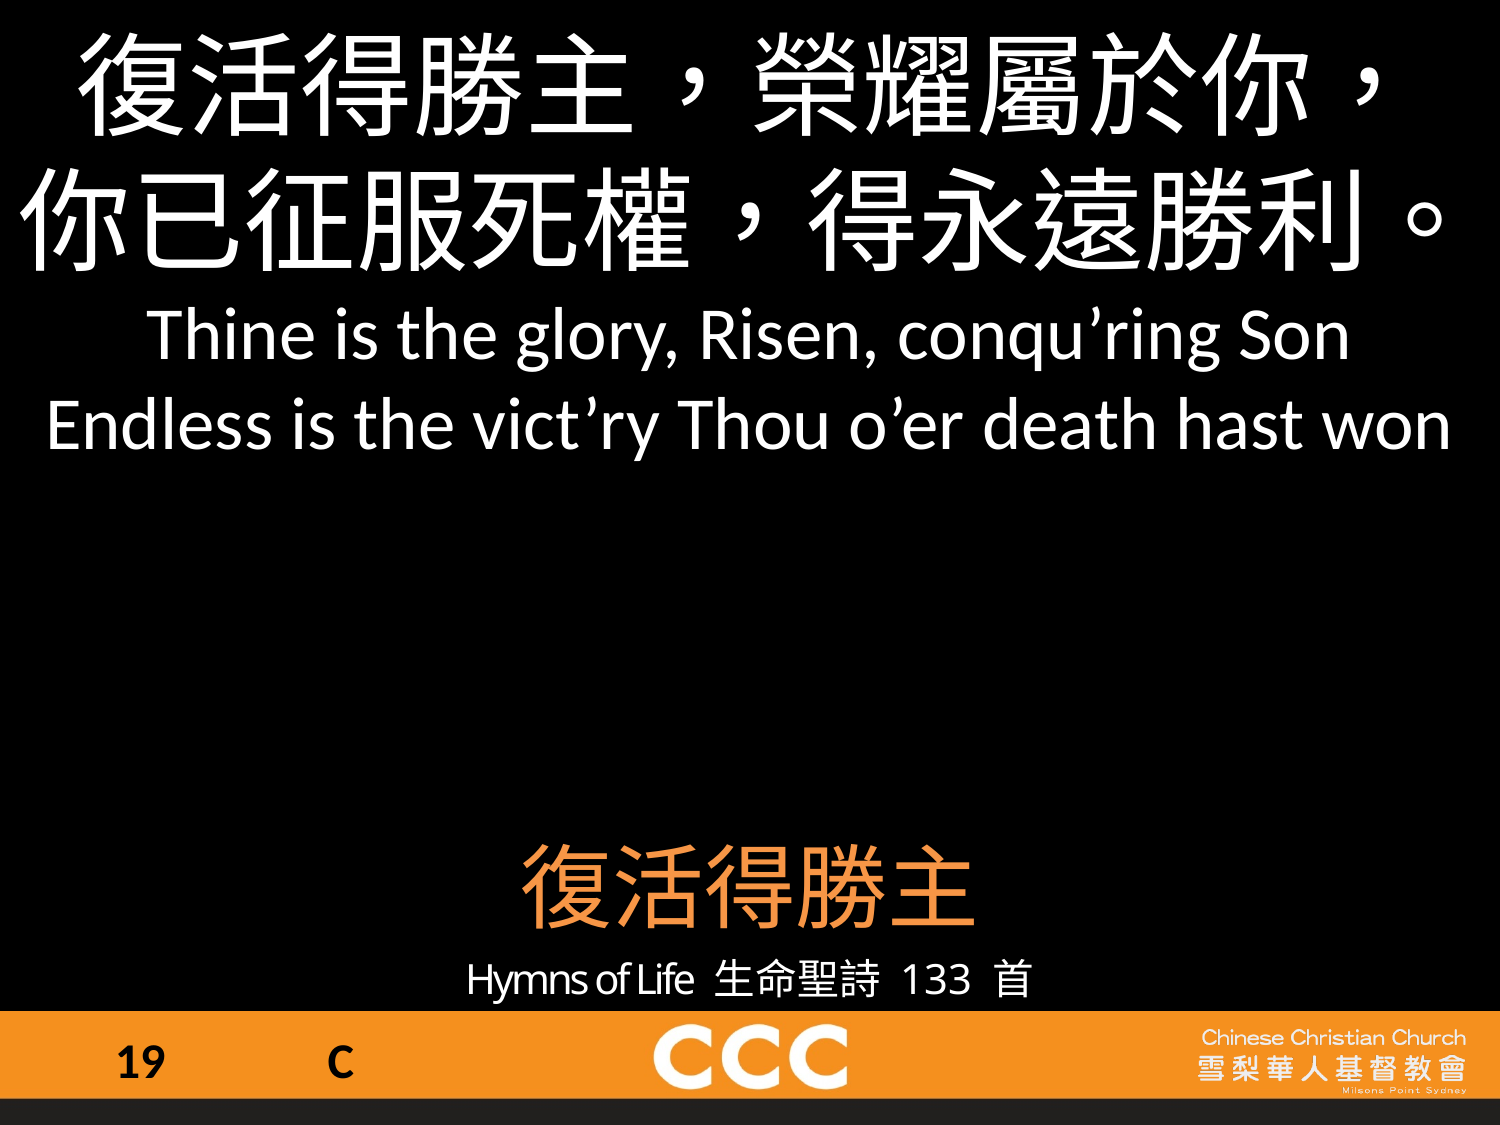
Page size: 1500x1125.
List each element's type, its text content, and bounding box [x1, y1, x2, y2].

text_box 復活得勝主，榮耀屬於你， 你已征服死權，得永遠勝利。 Thine is the glory, Risen, conqu’ring Son Endless is the vict’ry Thou o’er death hast won [0, 7, 1500, 473]
slide_number 19 [100, 1021, 203, 1096]
text_box Hymns of Life 生命聖詩 133 首 [196, 945, 1304, 1011]
text_box C [312, 1021, 443, 1098]
picture [0, 1057, 1500, 1125]
text_box 復活得勝主 [0, 822, 1500, 1057]
